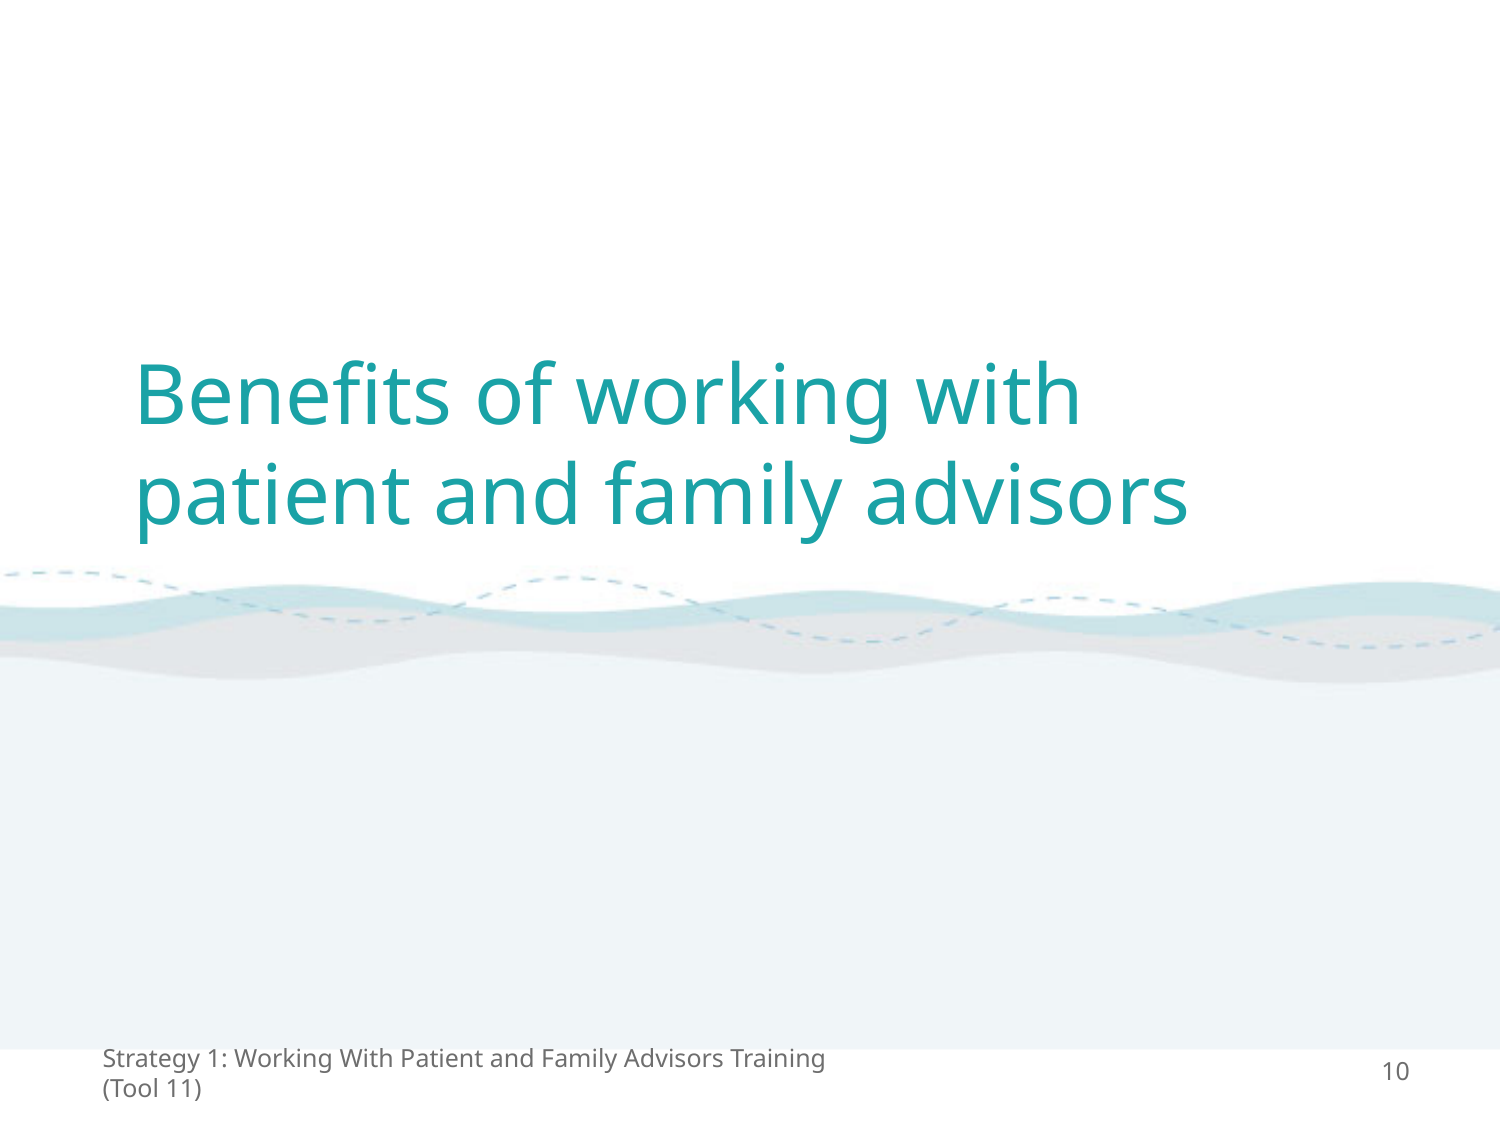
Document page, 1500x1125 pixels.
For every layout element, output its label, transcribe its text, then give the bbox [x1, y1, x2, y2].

footer Strategy 1: Working With Patient and Family Advisors Training (Tool 11) [87, 1042, 900, 1103]
title Benefits of working with patient and family advisors [118, 324, 1394, 549]
slide_number 10 [1074, 1042, 1425, 1103]
picture [0, 0, 1500, 1125]
